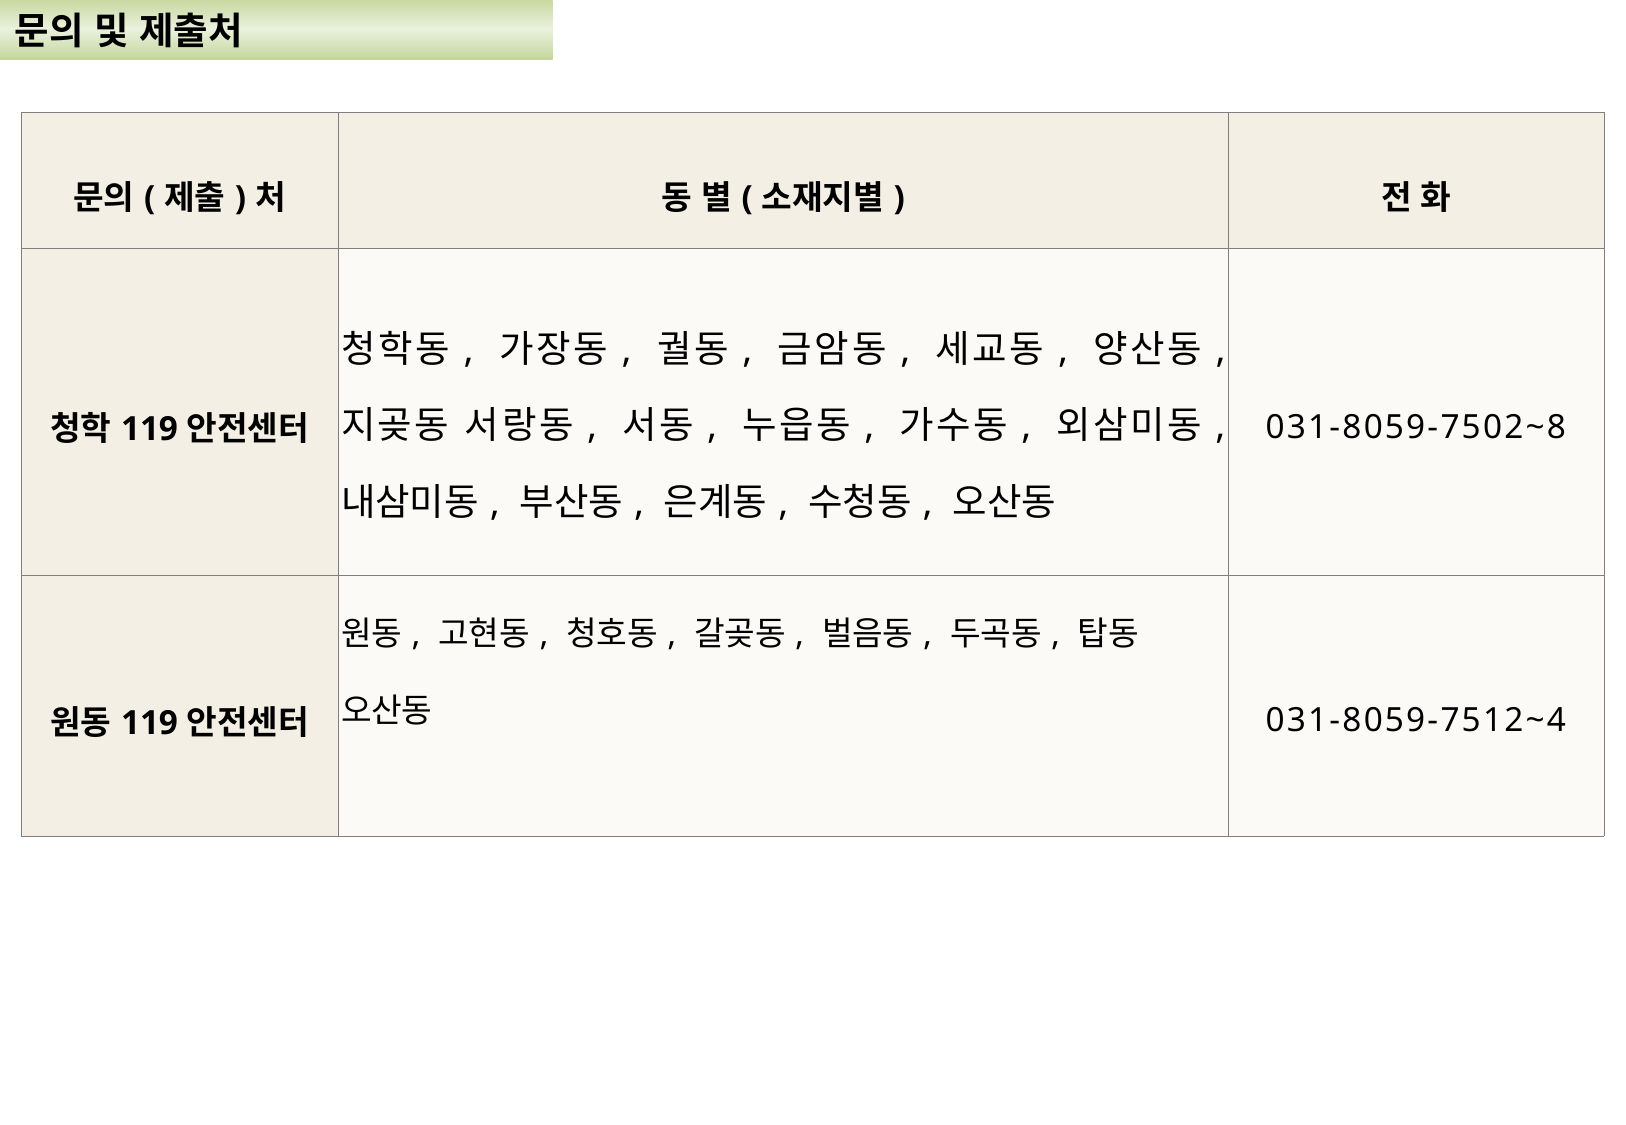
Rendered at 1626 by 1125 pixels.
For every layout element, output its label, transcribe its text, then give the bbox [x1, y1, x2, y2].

table_cell 031-8059-7512~4 [1229, 576, 1604, 836]
text_box 문의 및 제출처 [0, 0, 553, 60]
table_cell 원동, 고현동, 청호동, 갈곶동, 벌음동, 두곡동, 탑동 오산동 [339, 576, 1228, 836]
table_header 동 별(소재지별) [339, 113, 1228, 248]
table_cell 원동119안전센터 [22, 576, 338, 836]
table_cell 청학동, 가장동, 궐동, 금암동, 세교동, 양산동, 지곶동 서랑동, 서동, 누읍동, 가수동, 외삼미동, 내삼미동, 부산동, 은계동, 수청동, 오산동 [339, 249, 1228, 575]
table_cell 031-8059-7502~8 [1229, 249, 1604, 575]
table_header 문의(제출)처 [22, 113, 338, 248]
table_cell 청학119안전센터 [22, 249, 338, 575]
table_header 전 화 [1229, 113, 1604, 248]
